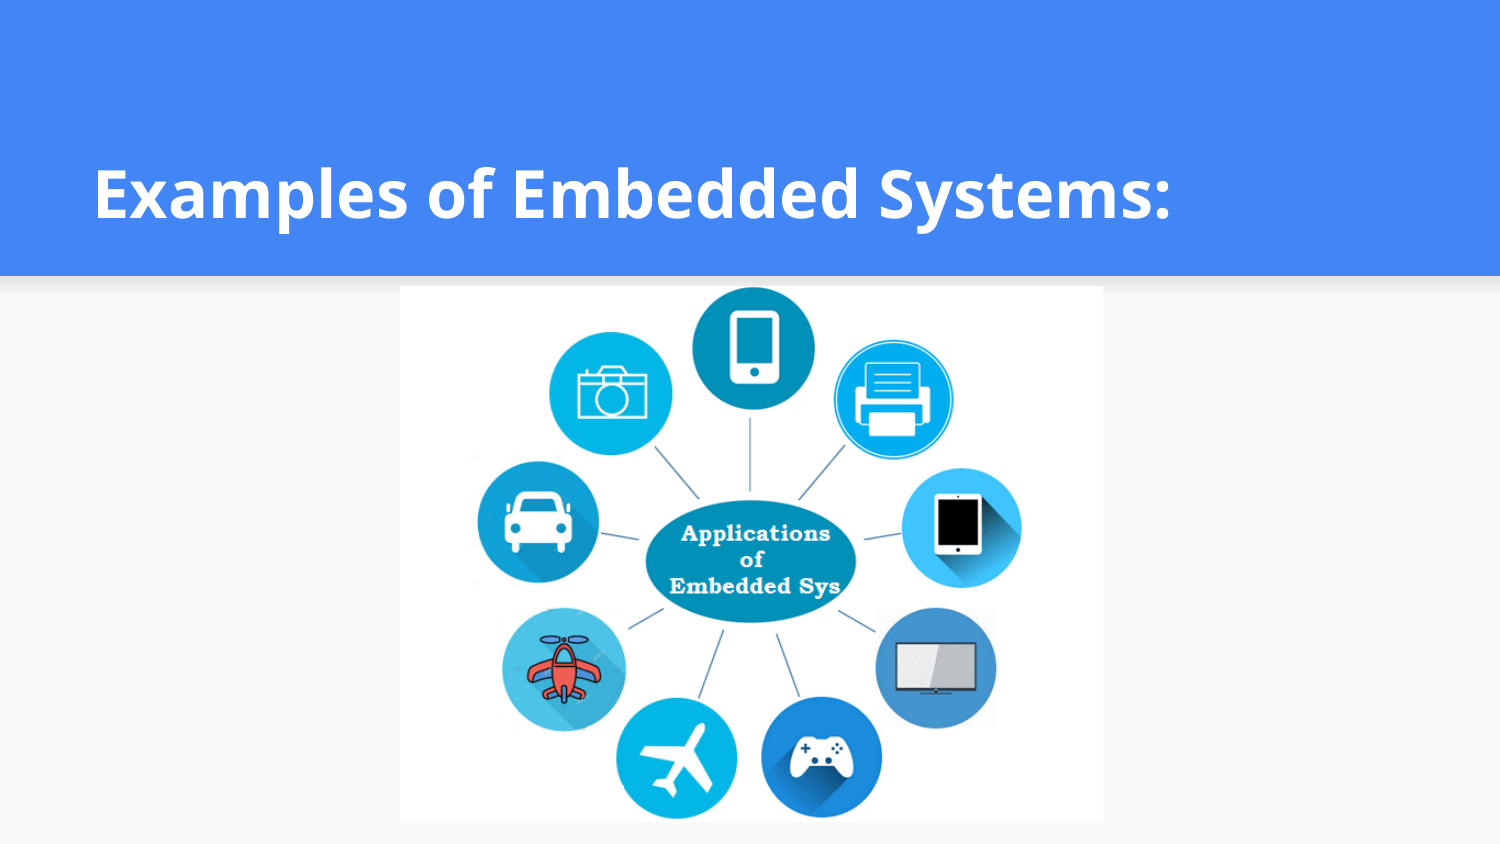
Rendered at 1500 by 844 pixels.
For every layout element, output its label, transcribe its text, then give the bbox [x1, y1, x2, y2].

title Examples of Embedded Systems: [77, 121, 1427, 248]
picture [400, 285, 1104, 822]
